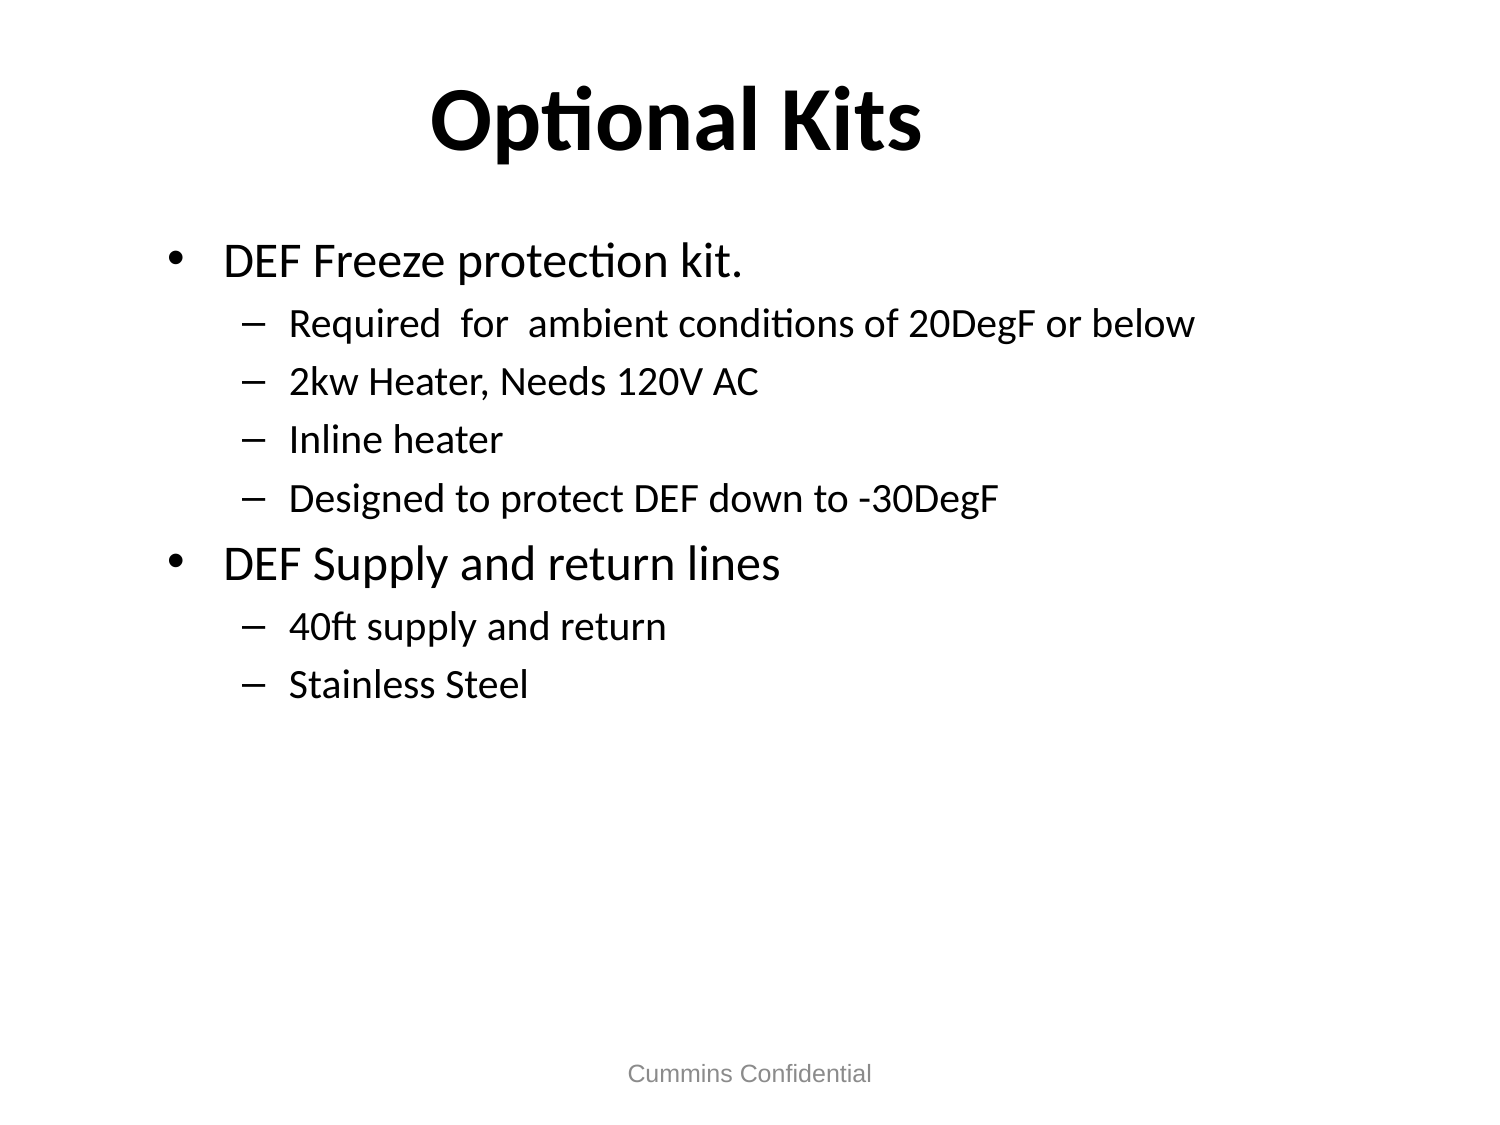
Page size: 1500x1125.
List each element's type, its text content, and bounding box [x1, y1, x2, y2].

title Optional Kits [130, 40, 1481, 187]
list DEF Freeze protection kit. Required for ambient conditions of 20DegF or below 2kw Heater, Needs 120V AC Inline heater Designed to protect DEF down to -30DegF DEF Supply and return lines 40ft supply and return Stainless Steel [152, 219, 1455, 825]
footer Cummins Confidential [512, 1042, 988, 1103]
